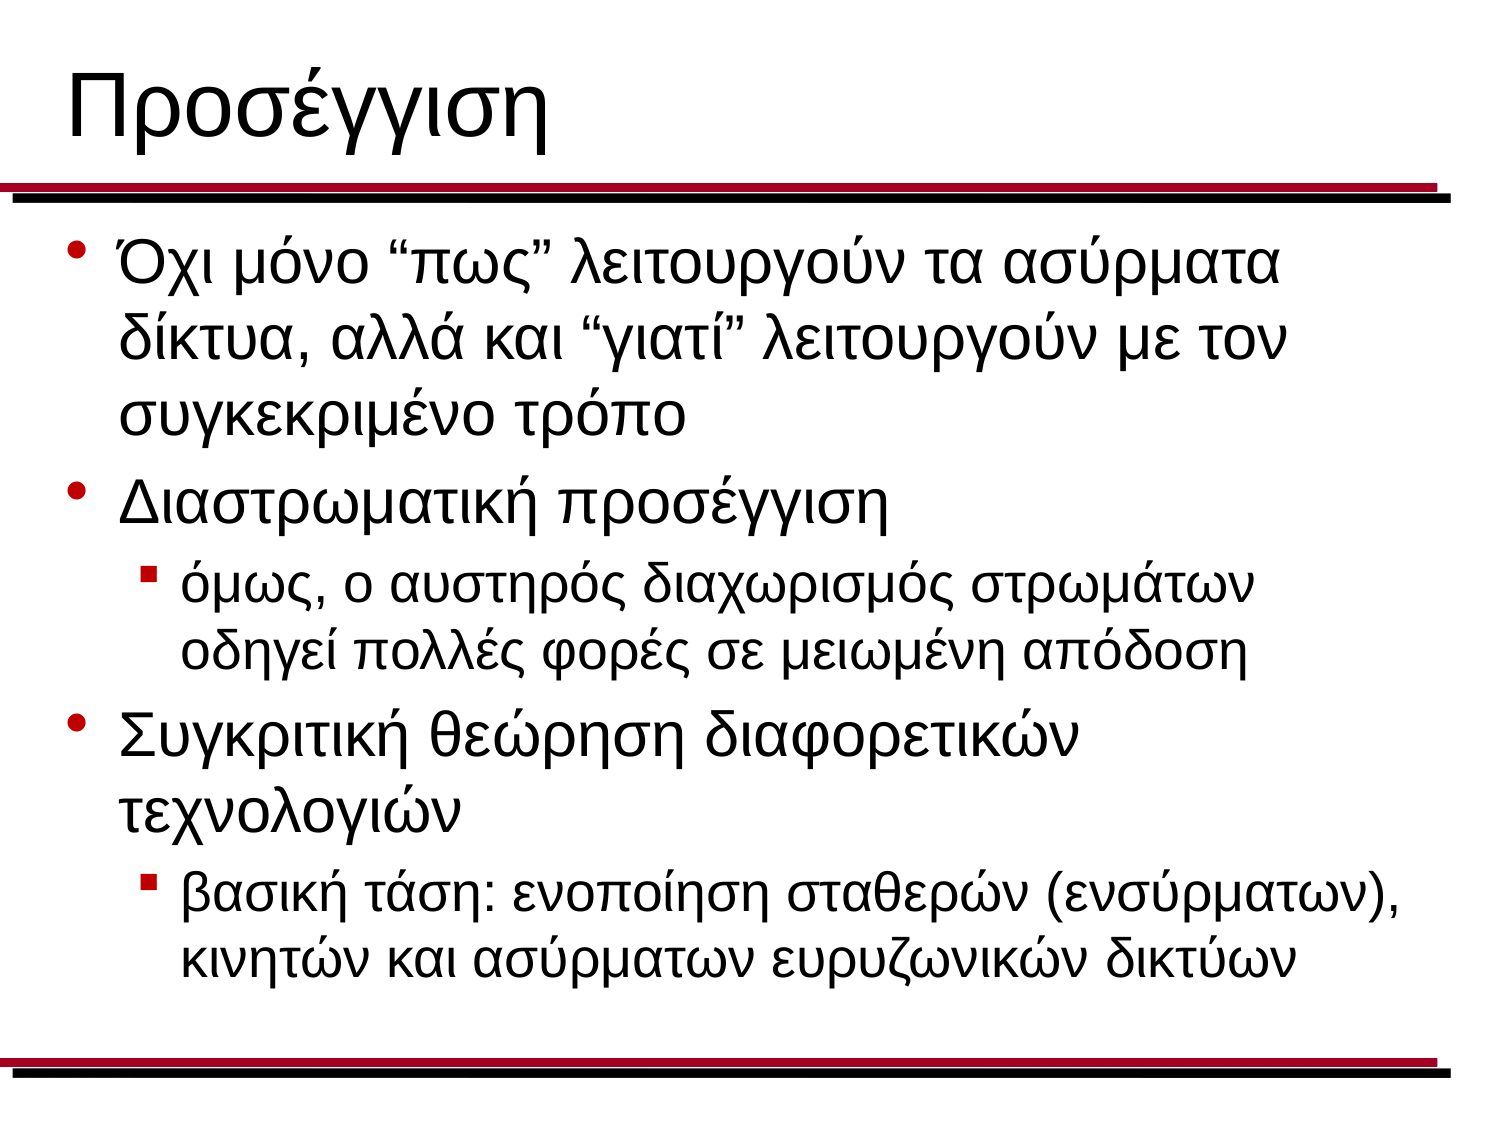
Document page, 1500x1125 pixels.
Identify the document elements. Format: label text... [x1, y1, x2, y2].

title Προσέγγιση [50, 0, 1425, 200]
list Όχι μόνο “πως” λειτουργούν τα ασύρματα δίκτυα, αλλά και “γιατί” λειτουργούν με τον συγκεκριμένο τρόπο Διαστρωματική προσέγγιση όμως, ο αυστηρός διαχωρισμός στρωμάτων οδηγεί πολλές φορές σε μειωμένη απόδοση Συγκριτική θεώρηση διαφορετικών τεχνολογιών βασική τάση: ενοποίηση σταθερών (ενσύρματων), κινητών και ασύρματων ευρυζωνικών δικτύων [50, 212, 1425, 1050]
